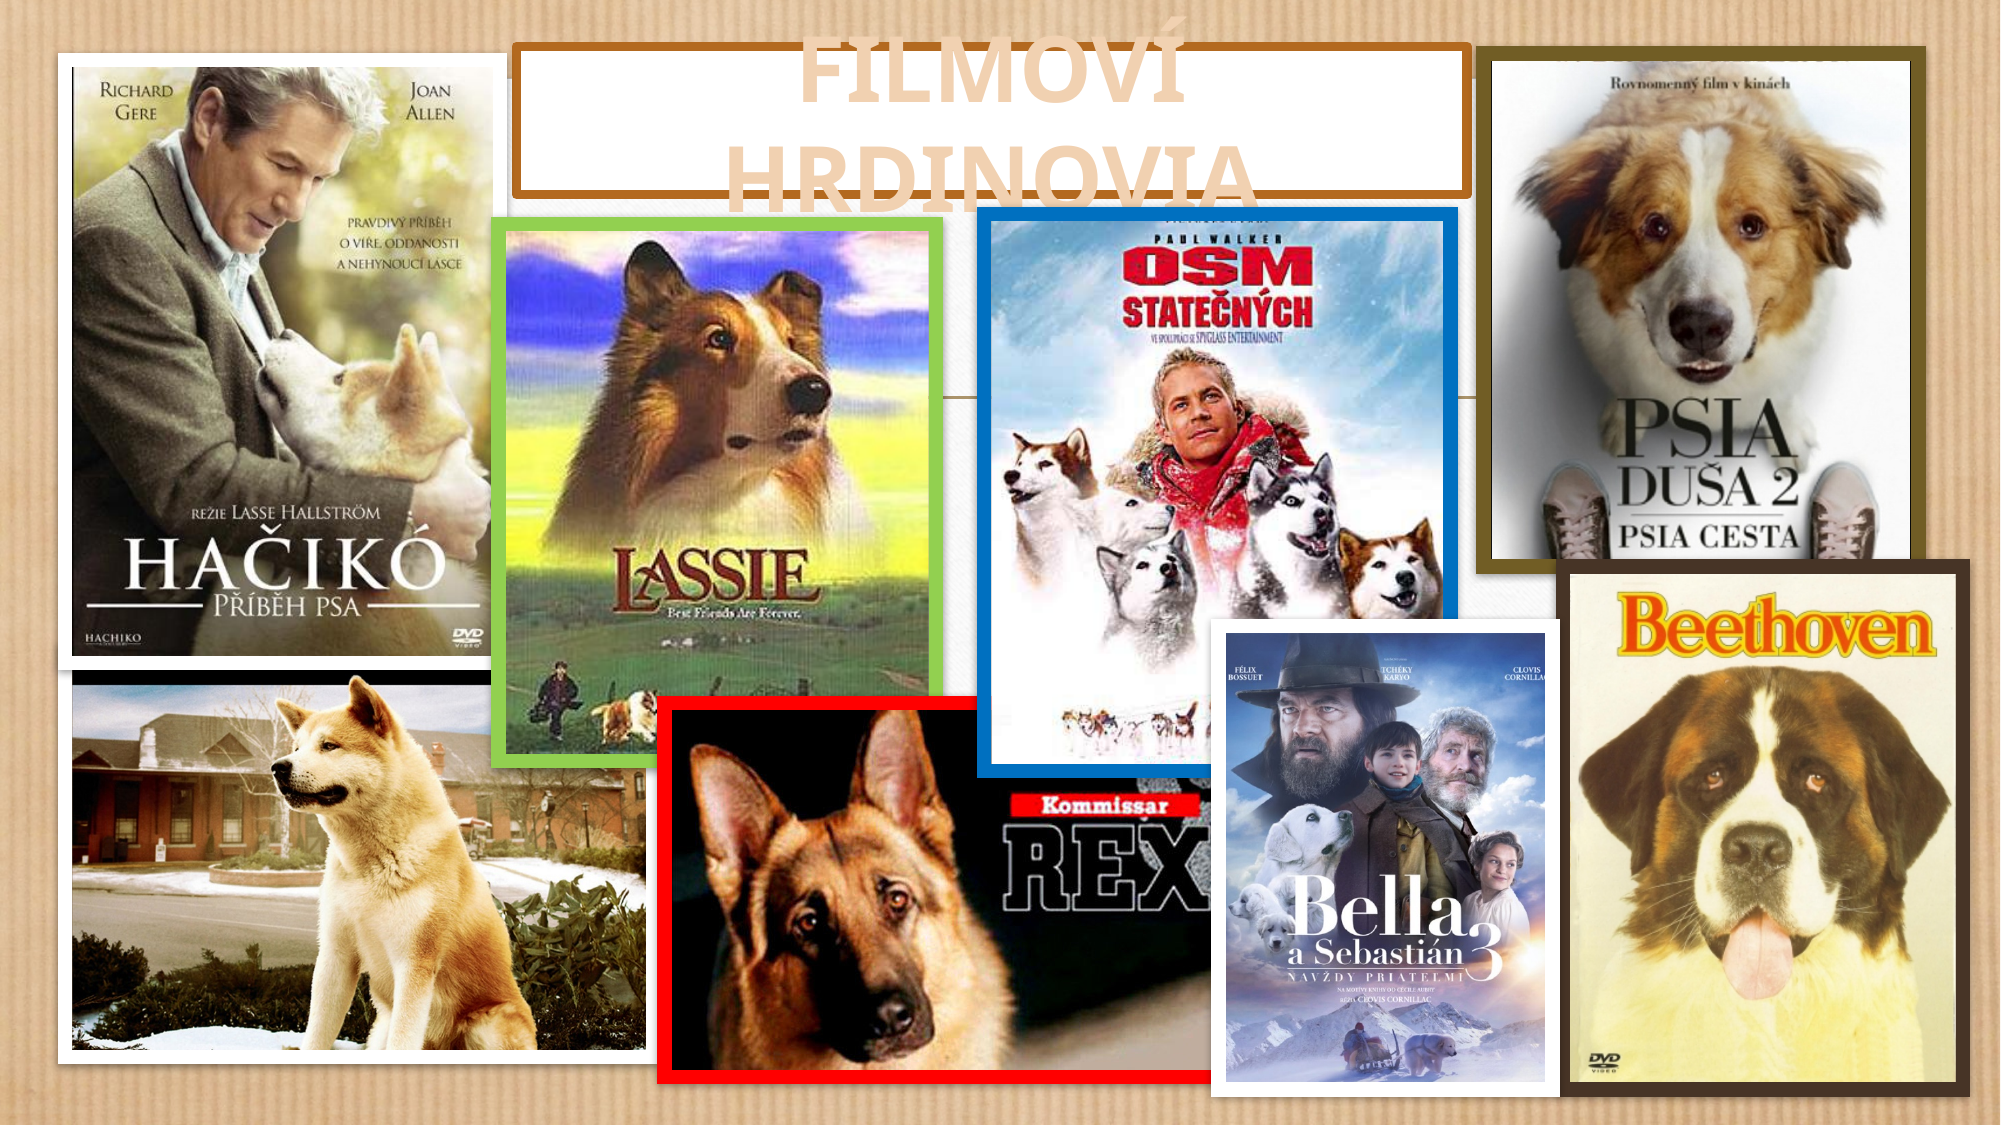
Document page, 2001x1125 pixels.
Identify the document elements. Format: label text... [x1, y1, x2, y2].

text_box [72, 67, 647, 1051]
title FILMOVÍ HRDINOVIA [515, 45, 1468, 196]
picture [0, 0, 2001, 1125]
